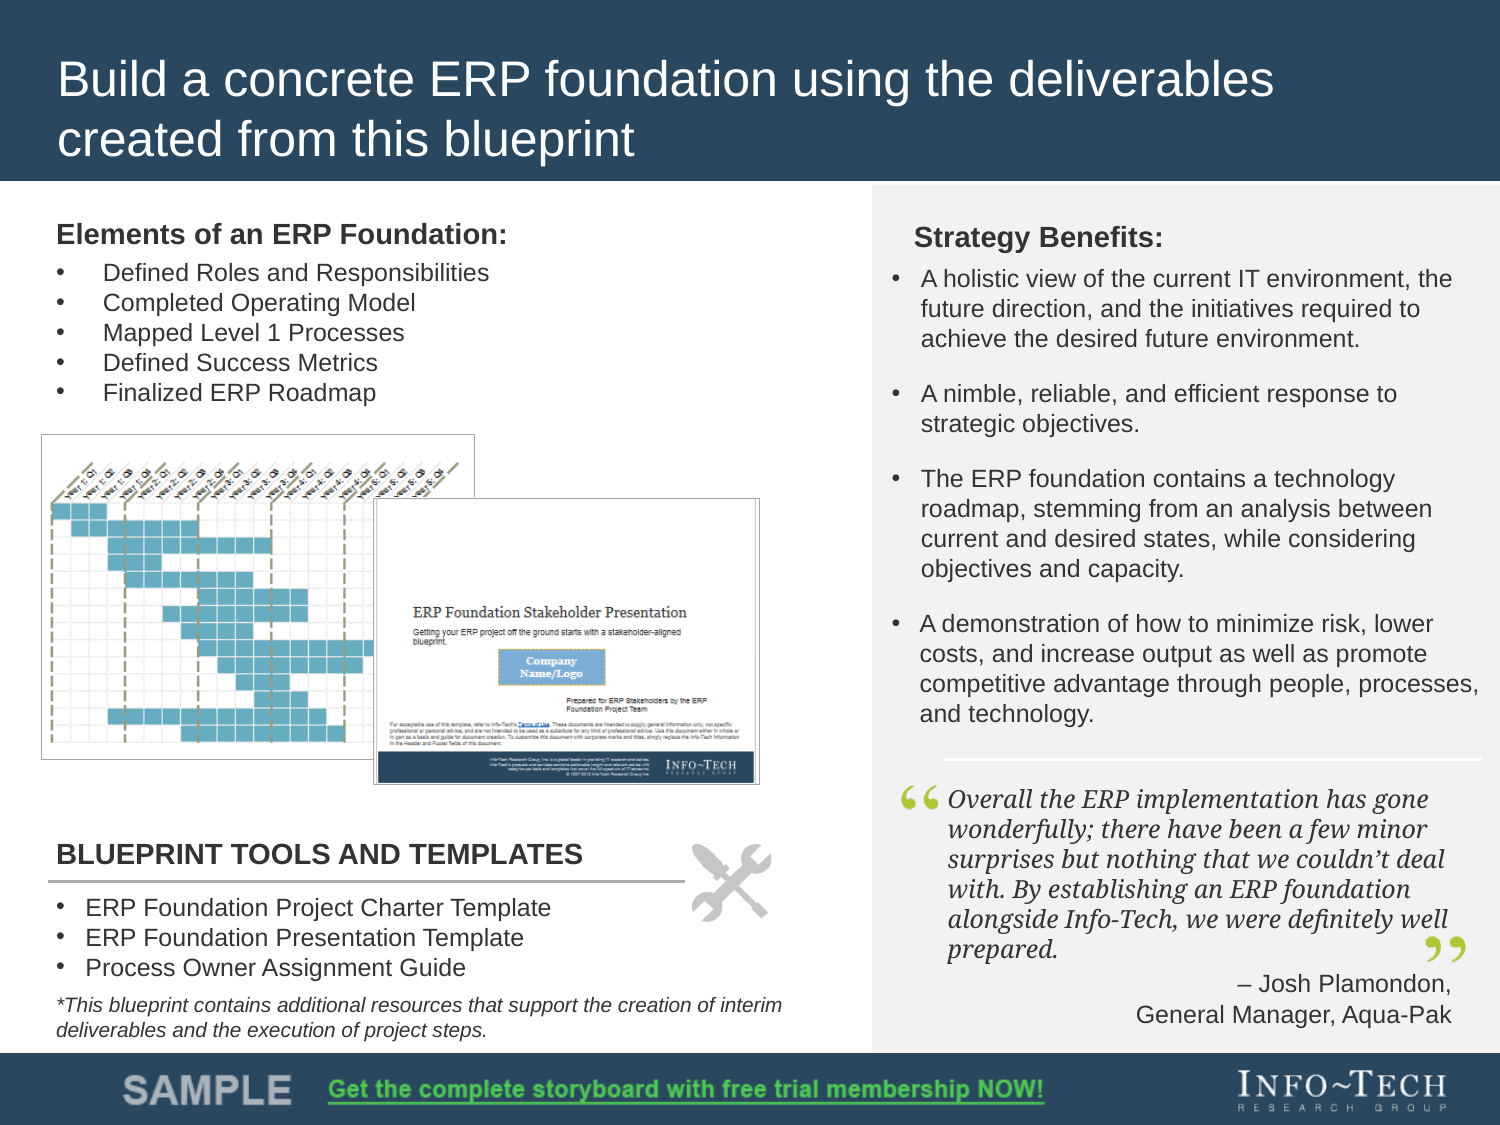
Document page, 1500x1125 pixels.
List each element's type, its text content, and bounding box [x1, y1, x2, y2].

text_box A holistic view of the current IT environment, the future direction, and the initiatives required to achieve the desired future environment. A nimble, reliable, and efficient response to strategic objectives. The ERP foundation contains a technology roadmap, stemming from an analysis between current and desired states, while considering objectives and capacity. A demonstration of how to minimize risk, lower costs, and increase output as well as promote competitive advantage through people, processes, and technology. [876, 255, 1500, 735]
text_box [0, 1053, 1500, 1125]
title Build a concrete ERP foundation using the deliverables created from this blueprint [41, 33, 1457, 179]
picture [1417, 927, 1473, 973]
picture [40, 434, 761, 785]
text_box BLUEPRINT TOOLS AND TEMPLATES ERP Foundation Project Charter Template ERP Foundation Presentation Template Process Owner Assignment Guide *This blueprint contains additional resources that support the creation of interim deliverables and the execution of project steps. [39, 821, 844, 1052]
picture [660, 812, 799, 951]
picture [893, 776, 947, 825]
text_box Elements of an ERP Foundation: Defined Roles and Responsibilities Completed Operating Model Mapped Level 1 Processes Defined Success Metrics Finalized ERP Roadmap [41, 208, 729, 414]
text_box [870, 183, 1500, 1053]
text_box Strategy Benefits: [899, 210, 1391, 255]
text_box Overall the ERP implementation has gone wonderfully; there have been a few minor surprises but nothing that we couldn’t deal with. By establishing an ERP foundation alongside Info-Tech, we were definitely well prepared. – Josh Plamondon, General Manager, Aqua-Pak [933, 776, 1475, 1036]
